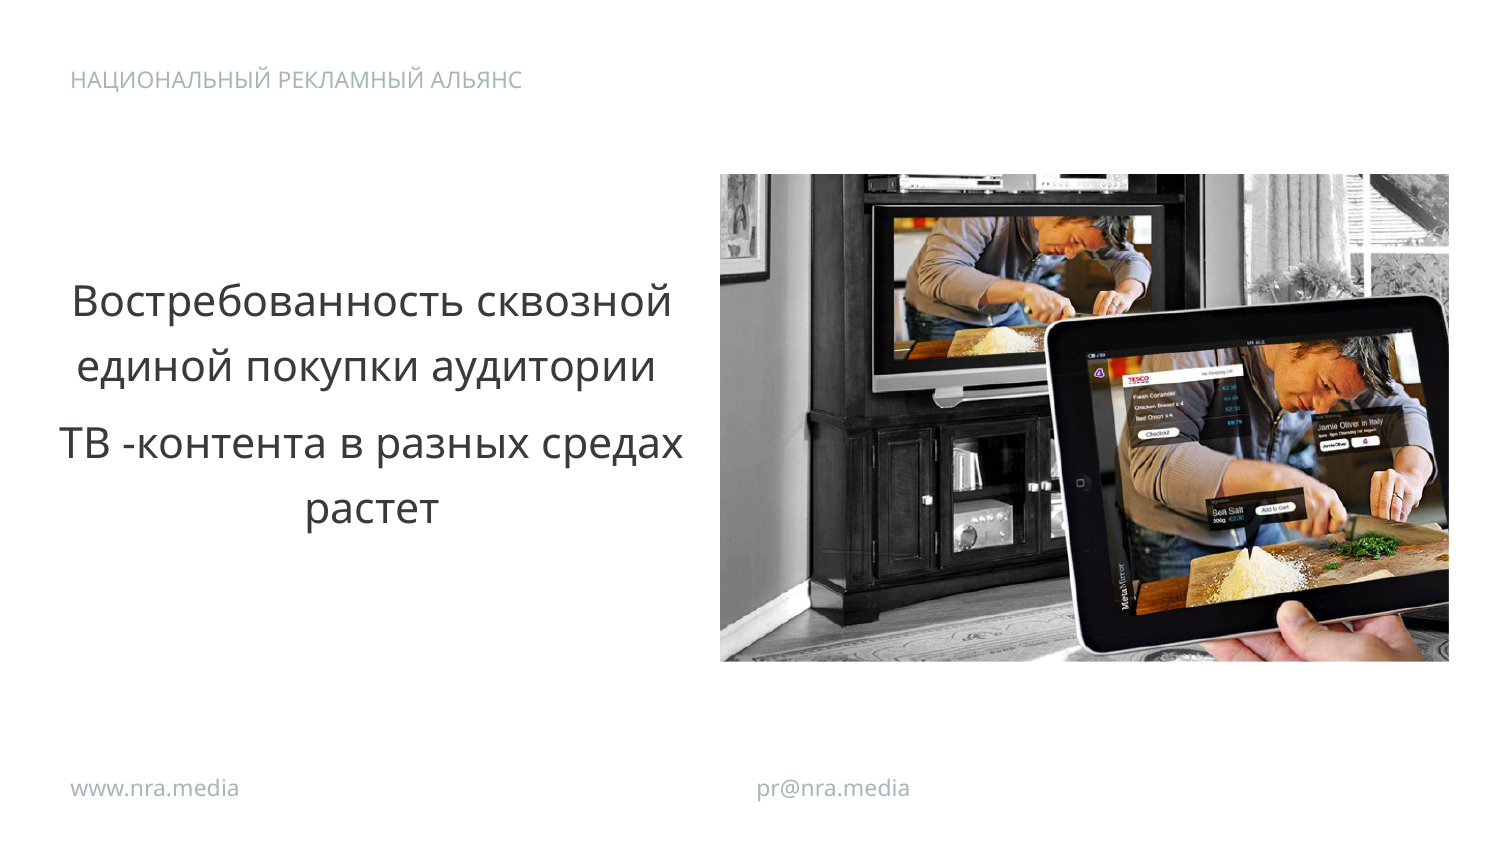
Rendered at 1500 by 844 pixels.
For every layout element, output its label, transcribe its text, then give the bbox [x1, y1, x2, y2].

picture [719, 174, 1449, 662]
text_box НАЦИОНАЛЬНЫЙ РЕКЛАМНЫЙ АЛЬЯНС [70, 65, 1023, 99]
list Востребованность сквозной единой покупки аудитории ТВ -контента в разных средах растет [45, 260, 699, 536]
text_box pr@nra.media [398, 737, 911, 801]
text_box www.nra.media [70, 737, 398, 801]
